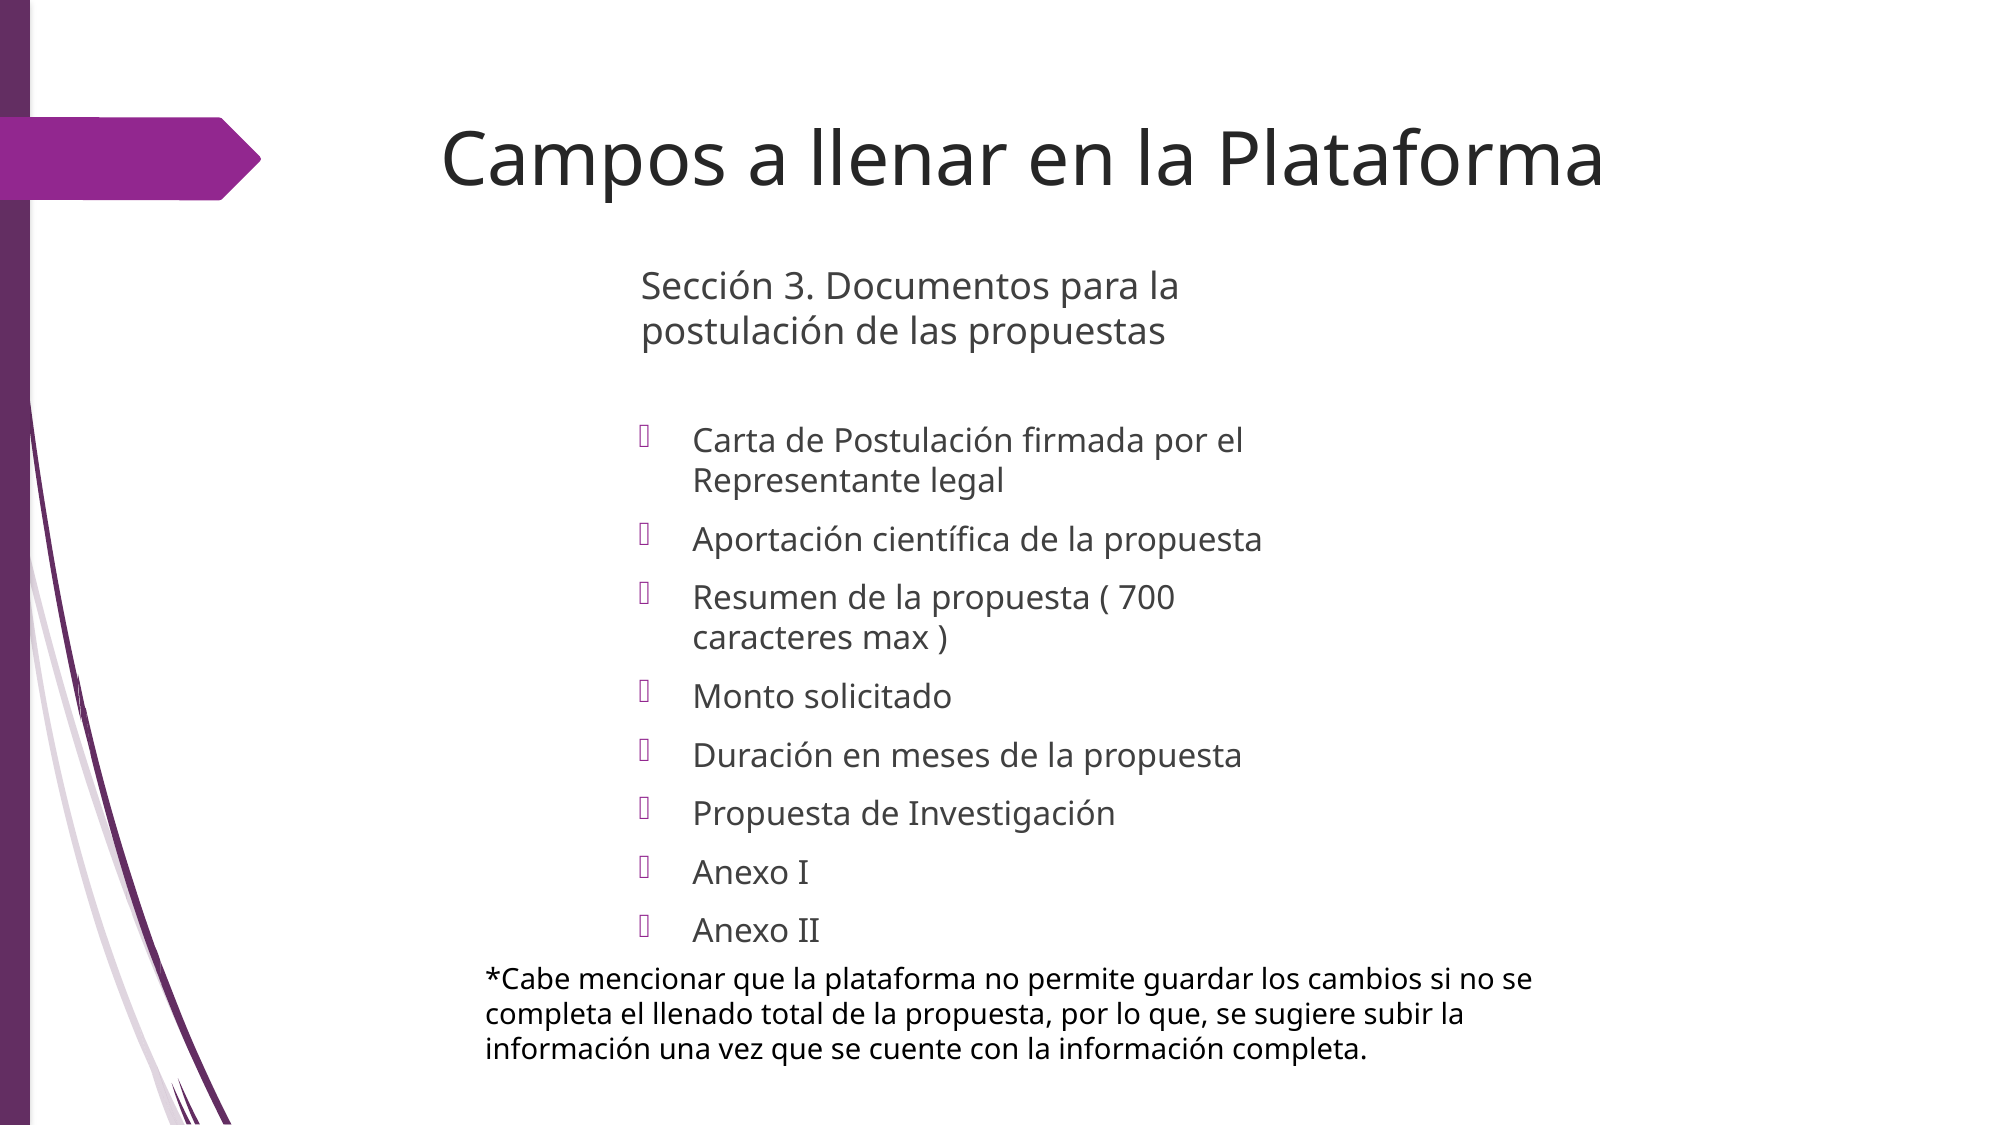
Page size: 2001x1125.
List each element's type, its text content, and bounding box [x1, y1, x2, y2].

text_box *Cabe mencionar que la plataforma no permite guardar los cambios si no se completa el llenado total de la propuesta, por lo que, se sugiere subir la información una vez que se cuente con la información completa. [470, 953, 1591, 1073]
list Sección 3. Documentos para la postulación de las propuestas [625, 265, 1281, 360]
list Carta de Postulación firmada por el Representante legal Aportación científica de la propuesta Resumen de la propuesta ( 700 caracteres max ) Monto solicitado Duración en meses de la propuesta Propuesta de Investigación Anexo I Anexo II [623, 411, 1336, 953]
title Campos a llenar en la Plataforma [425, 102, 1888, 313]
